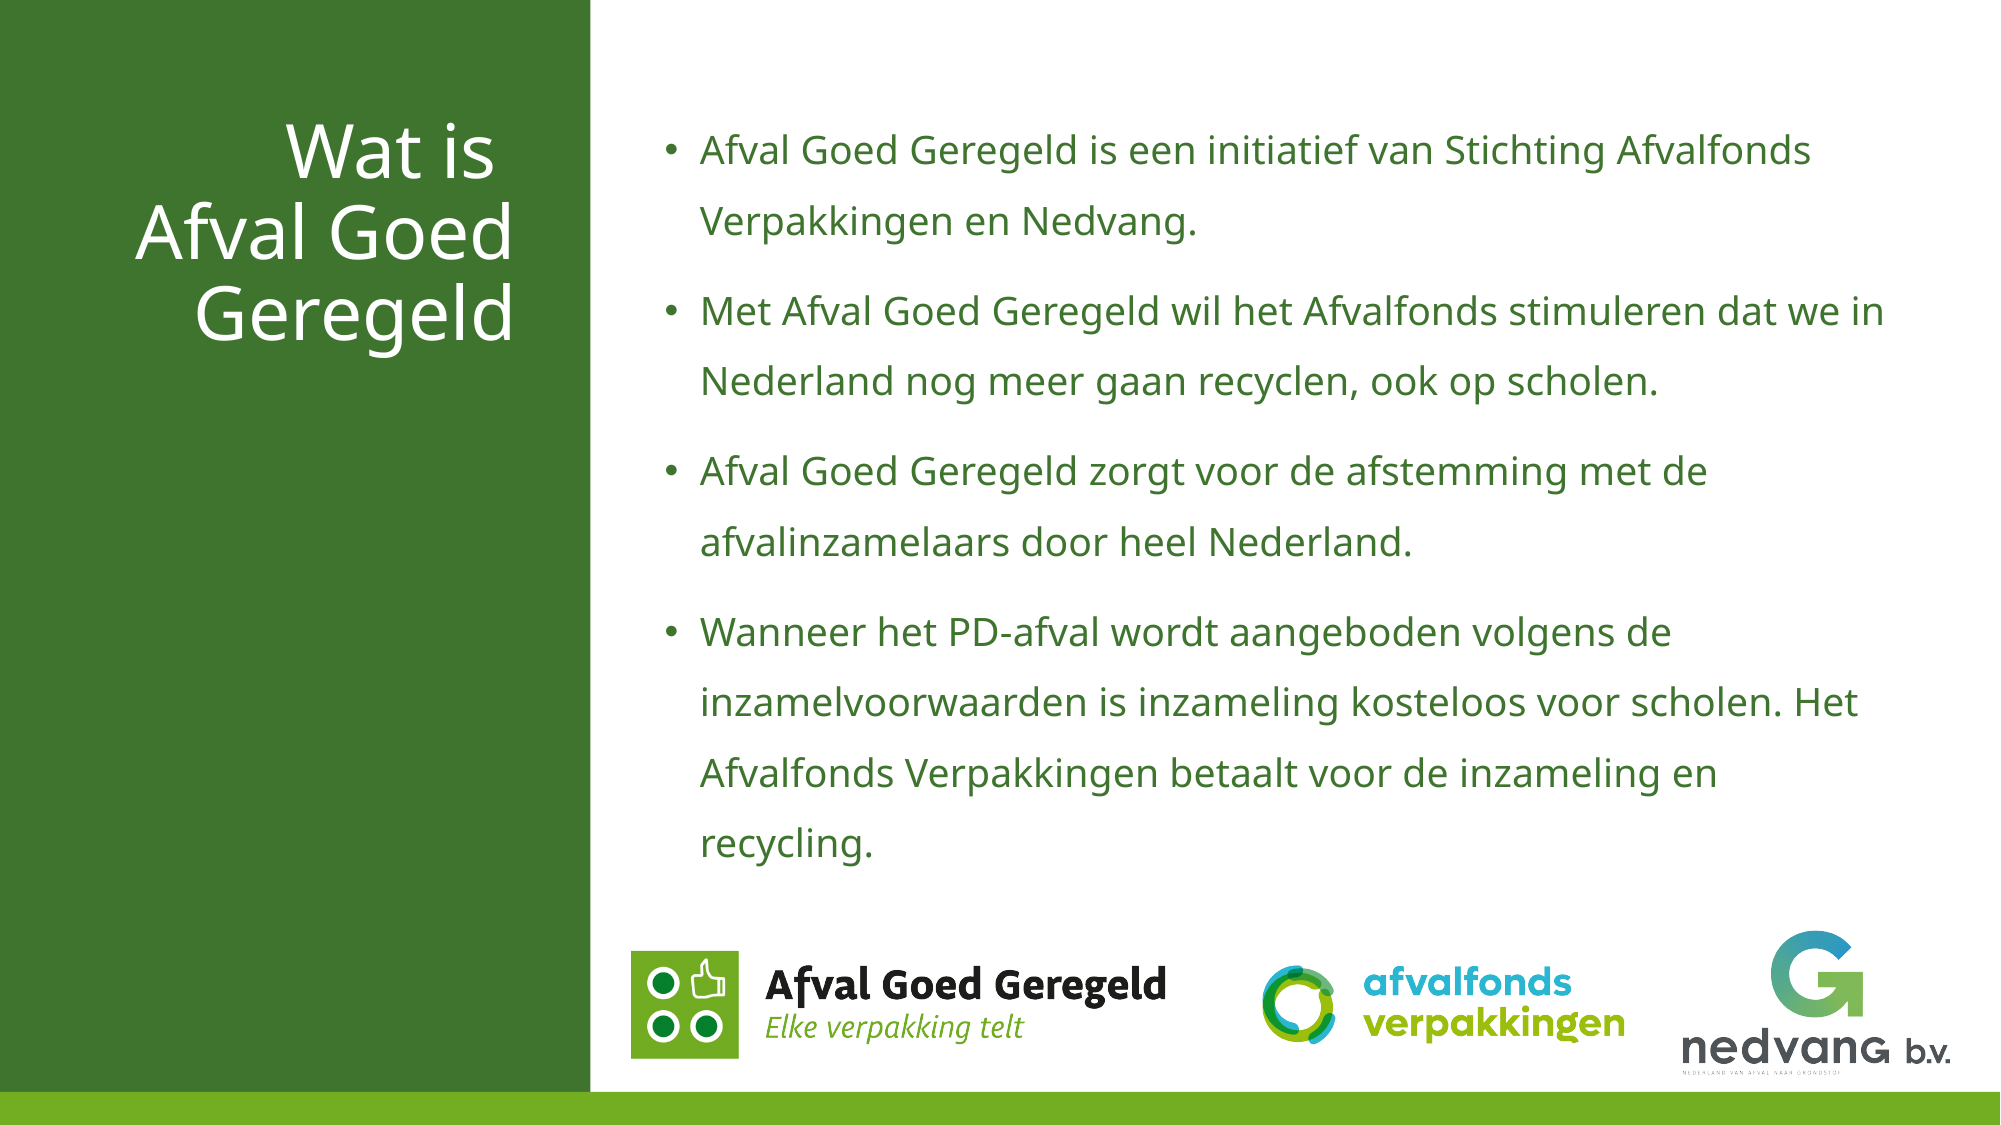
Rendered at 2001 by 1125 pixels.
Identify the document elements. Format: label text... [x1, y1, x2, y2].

picture [1671, 921, 1960, 1084]
picture [625, 893, 1171, 1087]
title Wat is Afval Goed Geregeld [59, 106, 532, 697]
list Afval Goed Geregeld is een initiatief van Stichting Afvalfonds Verpakkingen en Nedvang. Met Afval Goed Geregeld wil het Afvalfonds stimuleren dat we in Nederland nog meer gaan recyclen, ook op scholen. Afval Goed Geregeld zorgt voor de afstemming met de afvalinzamelaars door heel Nederland. Wanneer het PD-afval wordt aangeboden volgens de inzamelvoorwaarden is inzameling kosteloos voor scholen. Het Afvalfonds Verpakkingen betaalt voor de inzameling en recycling. [649, 94, 1920, 879]
picture [1251, 899, 1632, 1113]
